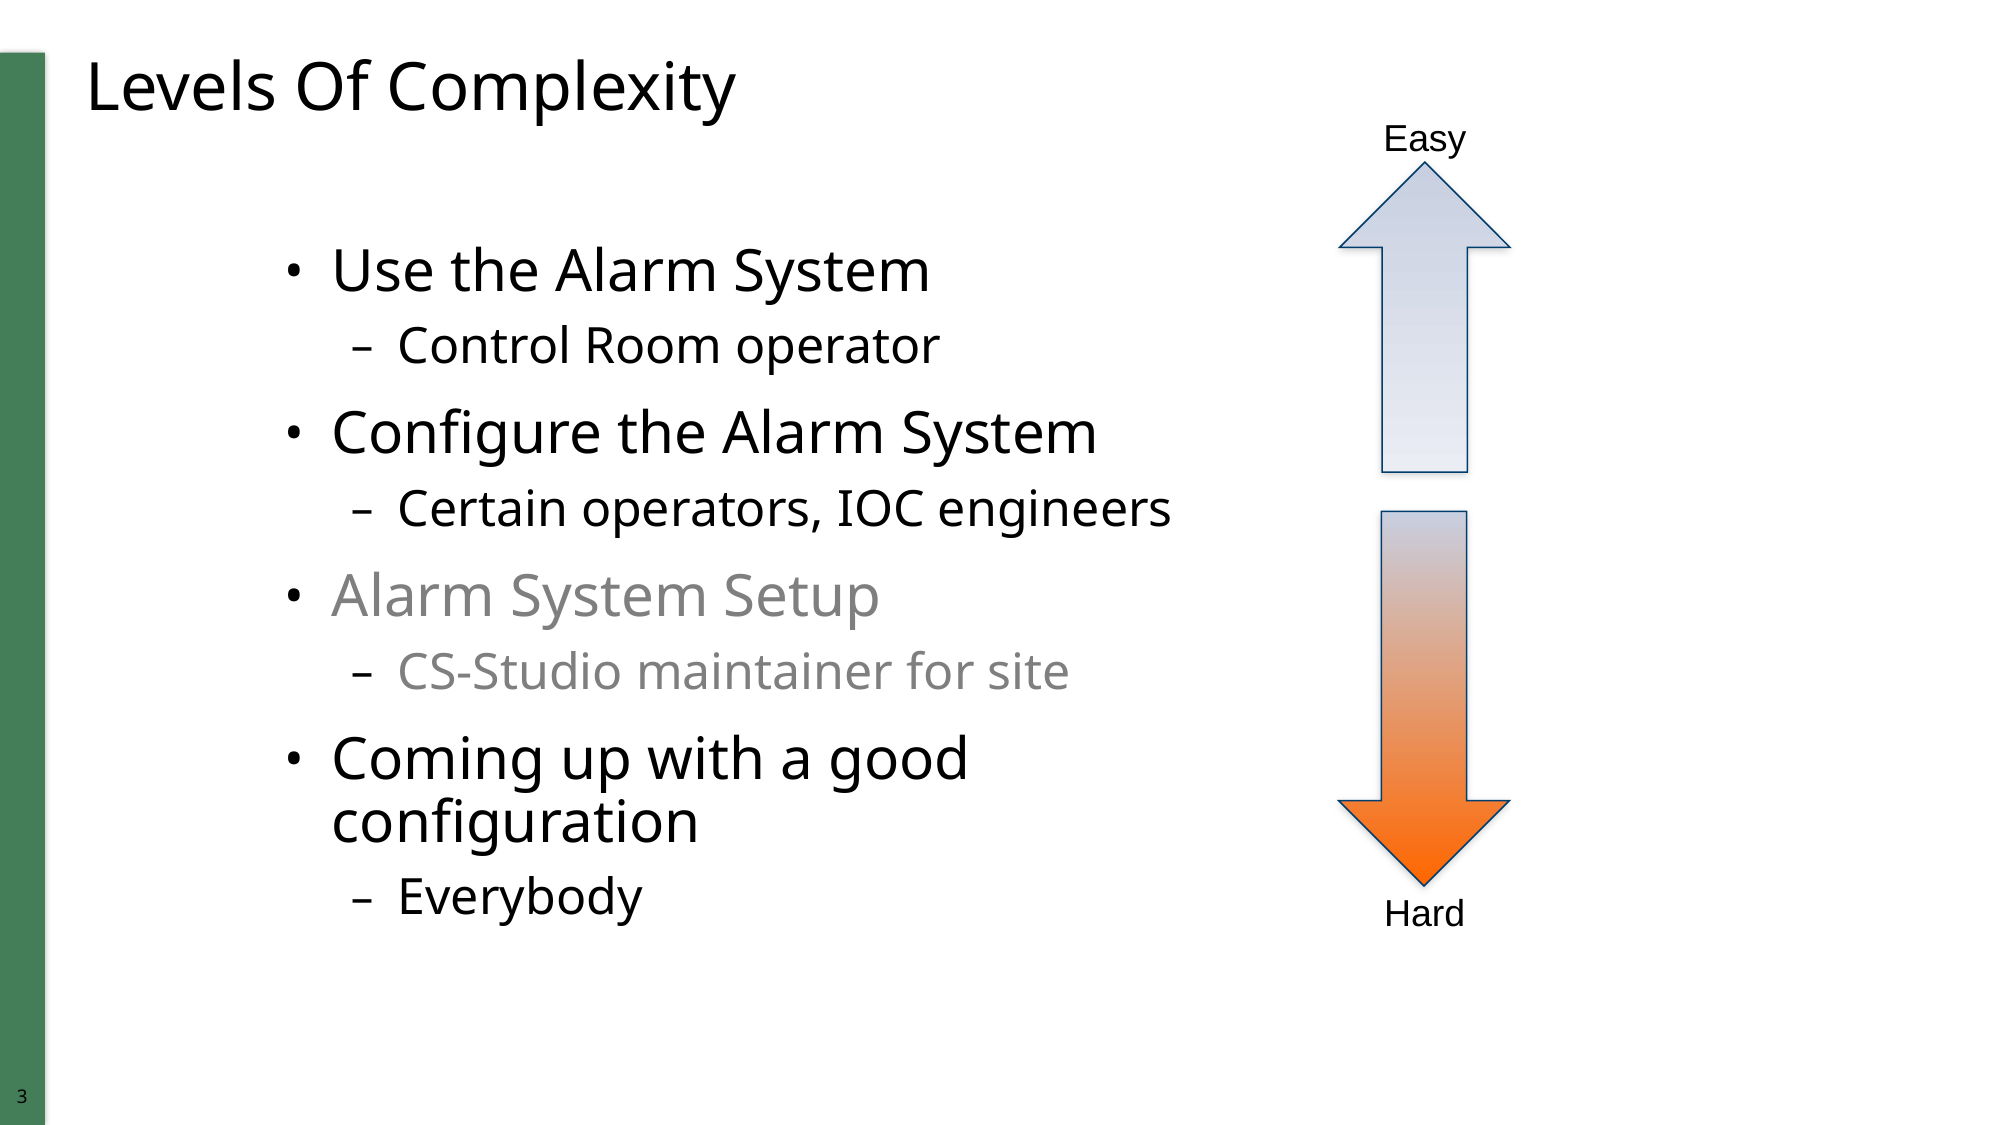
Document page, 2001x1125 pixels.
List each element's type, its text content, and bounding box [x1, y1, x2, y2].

text_box [1338, 511, 1510, 881]
title Levels Of Complexity [70, 44, 1946, 134]
text_box Hard [1369, 881, 1481, 942]
text_box Easy [1368, 106, 1482, 166]
list Use the Alarm System Control Room operator Configure the Alarm System Certain operators, IOC engineers Alarm System Setup CS-Studio maintainer for site Coming up with a good configuration Everybody [269, 233, 1296, 1092]
text_box [1339, 162, 1511, 473]
